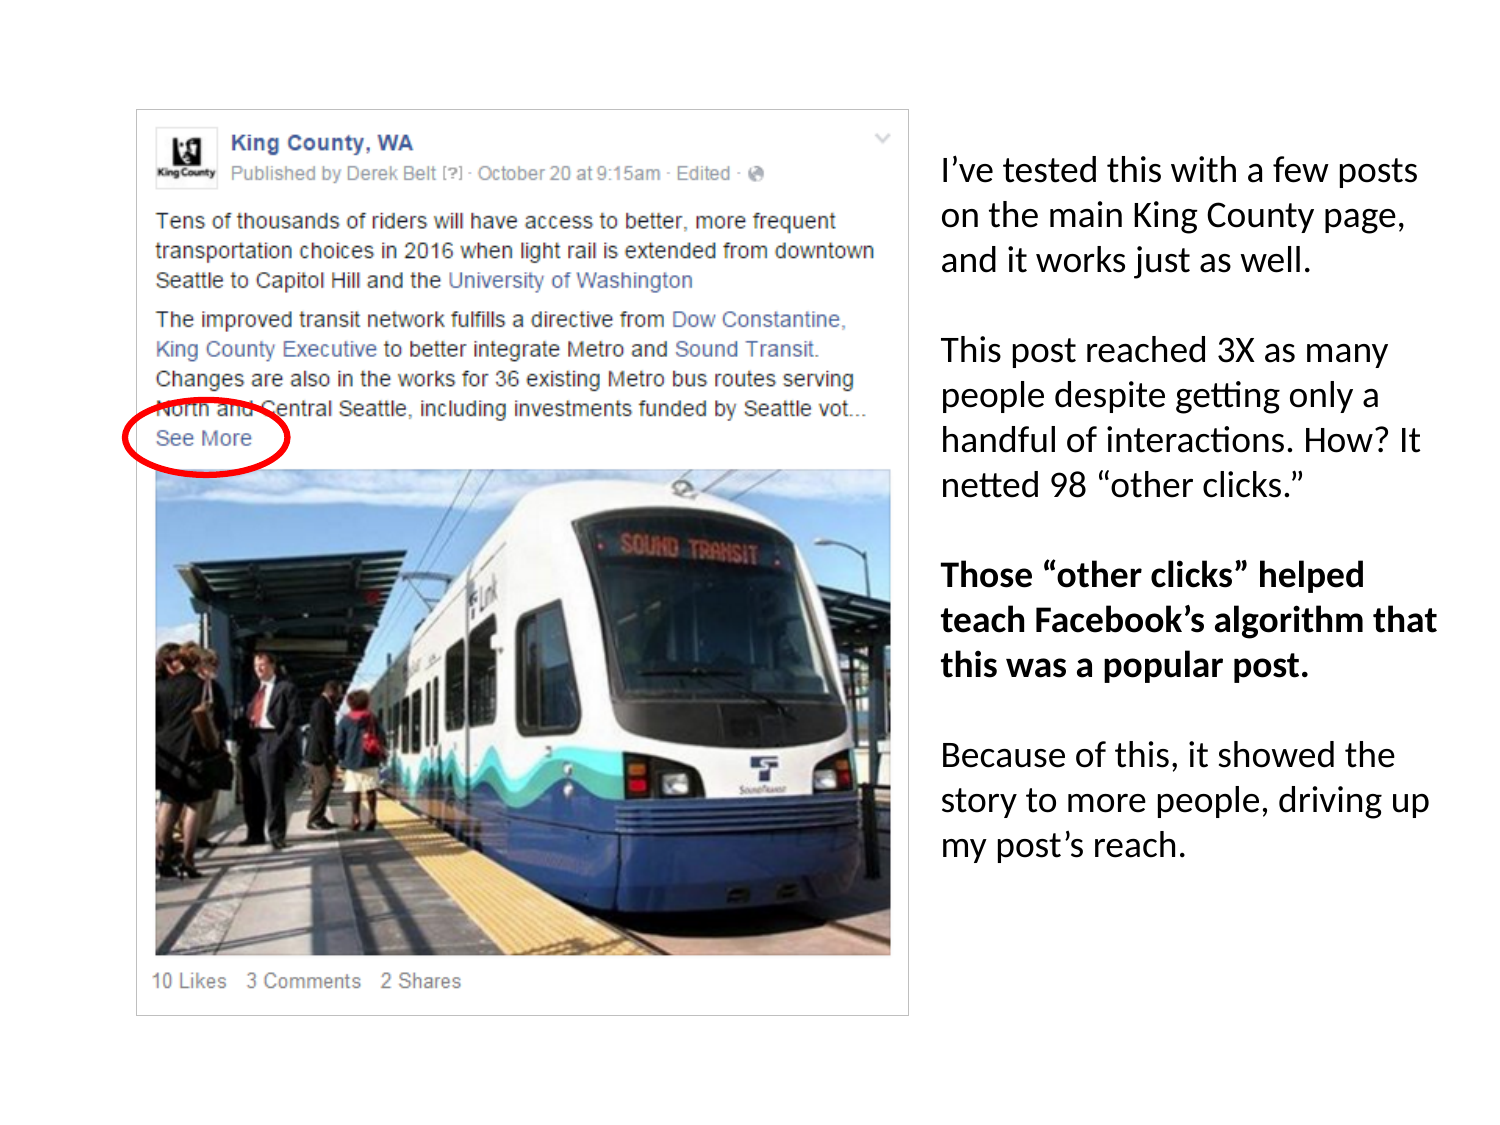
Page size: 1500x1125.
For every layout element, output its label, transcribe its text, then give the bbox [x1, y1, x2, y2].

picture [137, 109, 908, 1016]
text_box [122, 419, 132, 456]
text_box I’ve tested this with a few posts on the main King County page, and it works just as well. This post reached 3X as many people despite getting only a handful of interactions. How? It netted 98 “other clicks.” Those “other clicks” helped teach Facebook’s algorithm that this was a popular post. Because of this, it showed the story to more people, driving up my post’s reach. [925, 137, 1455, 873]
